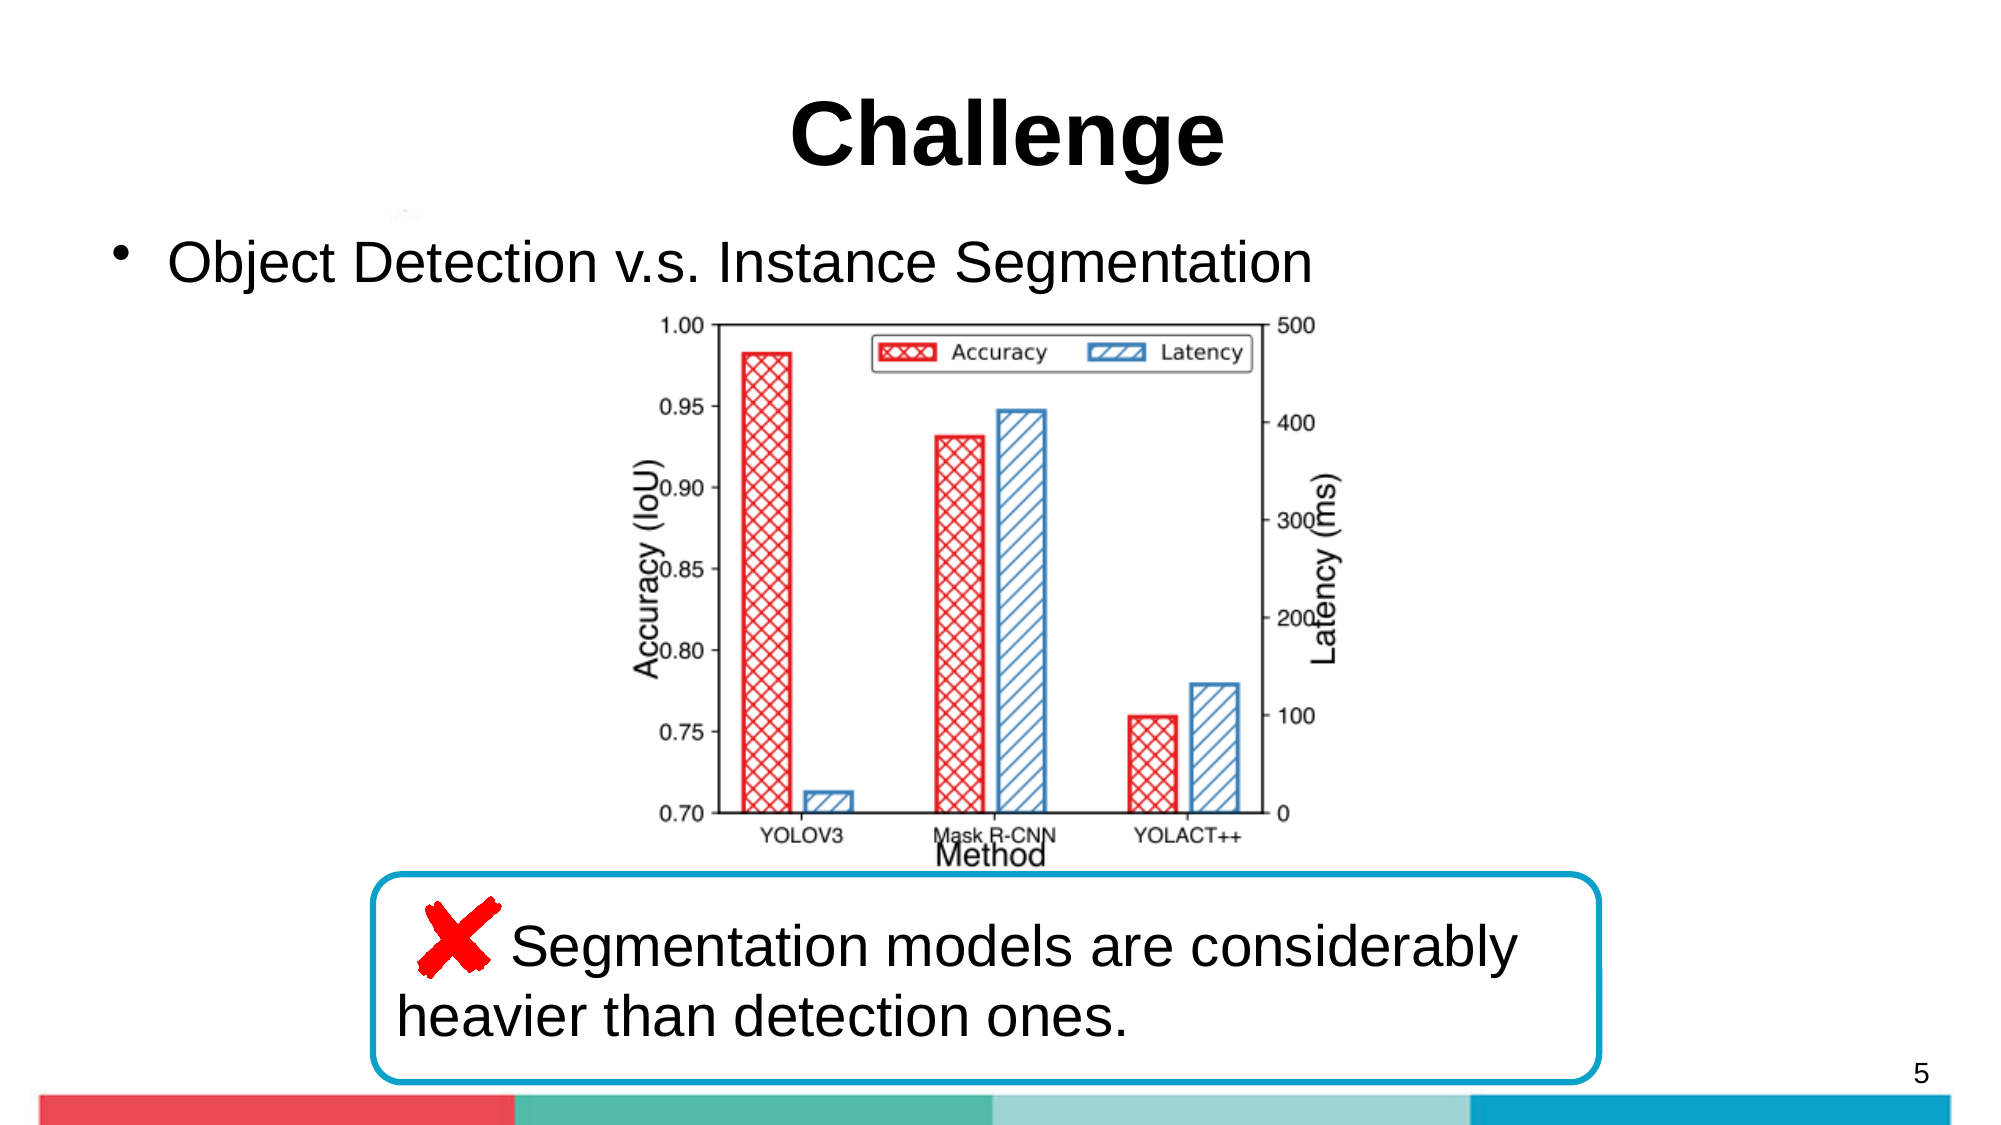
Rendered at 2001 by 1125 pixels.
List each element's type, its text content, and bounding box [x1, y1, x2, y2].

slide_number 5 [1478, 1046, 1945, 1125]
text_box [372, 873, 1600, 1083]
picture [0, 0, 2001, 1125]
list Object Detection v.s. Instance Segmentation [96, 216, 1876, 293]
title Challenge [116, 45, 1900, 213]
